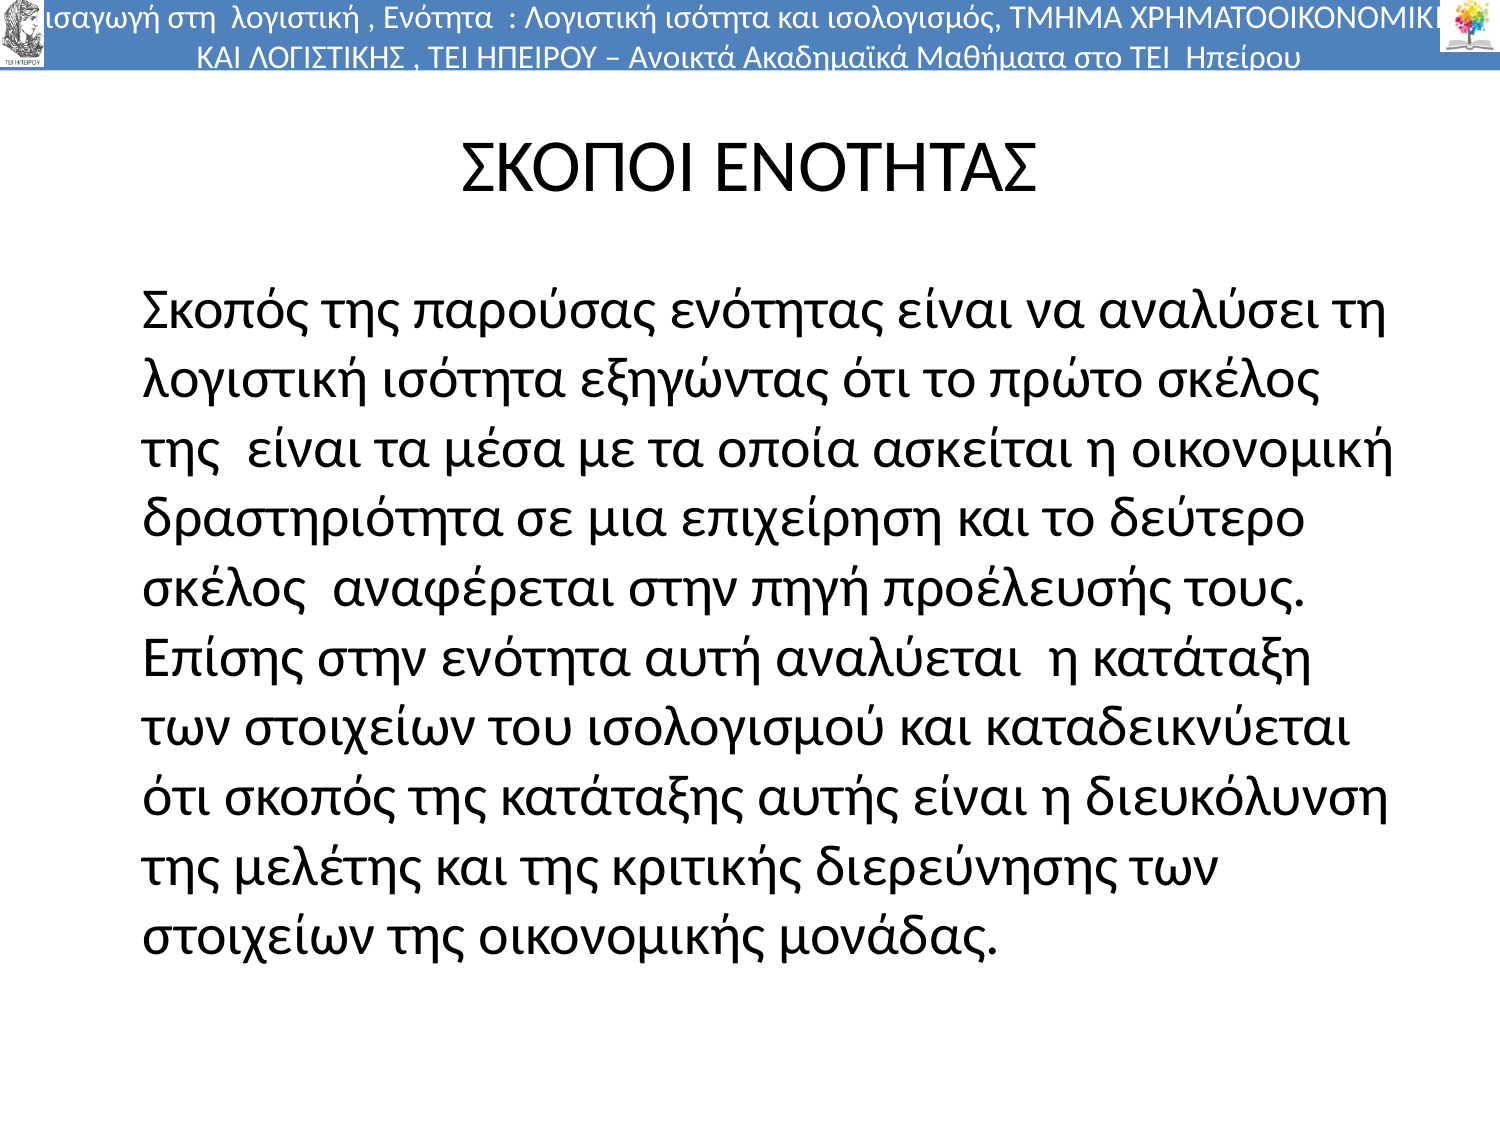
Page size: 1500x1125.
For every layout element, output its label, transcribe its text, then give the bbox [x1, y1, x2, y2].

text_box Εισαγωγή στη λογιστική , Ενότητα : Λογιστική ισότητα και ισολογισμός, ΤΜΗΜΑ ΧΡΗΜΑΤΟΟΙΚΟΝΟΜΙΚΉΣ ΚΑΙ ΛΟΓΙΣΤΙΚΗΣ , ΤΕΙ ΗΠΕΙΡΟΥ – Ανοικτά Ακαδημαϊκά Μαθήματα στο ΤΕΙ Ηπείρου [45, 0, 1500, 72]
picture [0, 0, 45, 67]
list Σκοπός της παρούσας ενότητας είναι να αναλύσει τη λογιστική ισότητα εξηγώντας ότι το πρώτο σκέλος της είναι τα μέσα με τα οποία ασκείται η οικονομική δραστηριότητα σε μια επιχείρηση και το δεύτερο σκέλος αναφέρεται στην πηγή προέλευσής τους. Επίσης στην ενότητα αυτή αναλύεται η κατάταξη των στοιχείων του ισολογισμού και καταδεικνύεται ότι σκοπός της κατάταξης αυτής είναι η διευκόλυνση της μελέτης και της κριτικής διερεύνησης των στοιχείων της οικονομικής μονάδας. [75, 262, 1425, 1005]
title ΣΚΟΠΟΙ ΕΝΟΤΗΤΑΣ [75, 90, 1425, 233]
picture [1439, 0, 1500, 53]
